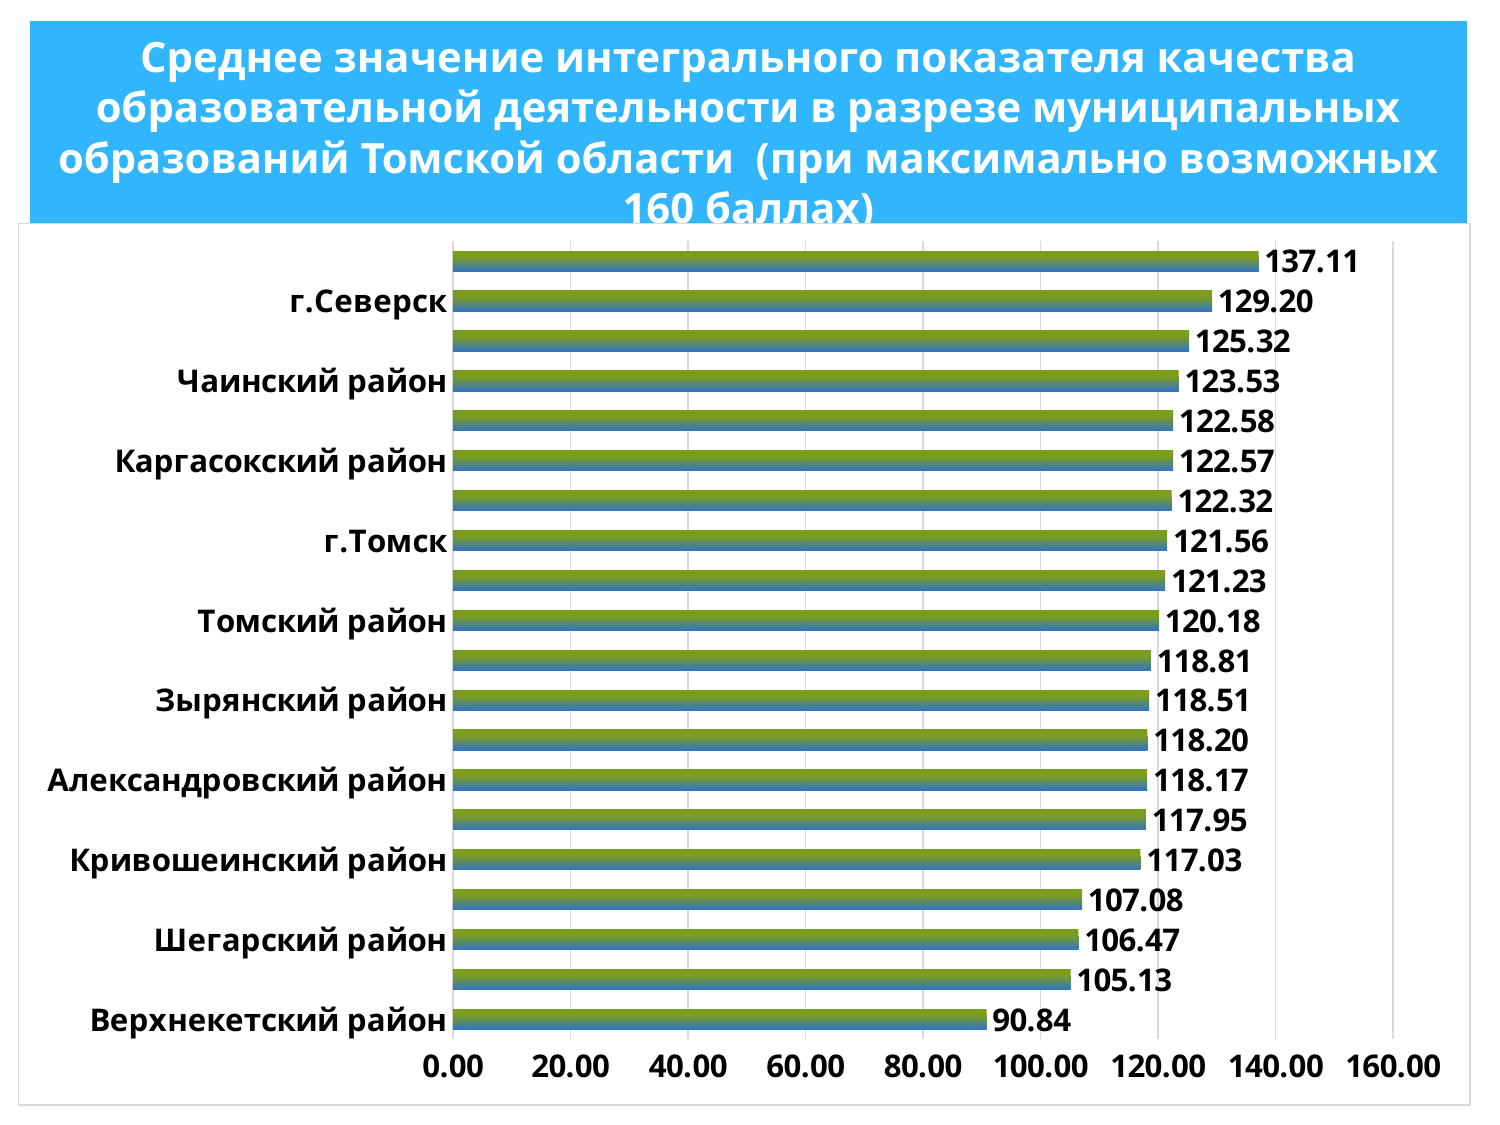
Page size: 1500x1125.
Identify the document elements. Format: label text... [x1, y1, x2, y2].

text_box Среднее значение интегрального показателя качества образовательной деятельности в разрезе муниципальных образований Томской области (при максимально возможных 160 баллах) [26, 17, 1471, 221]
chart [17, 222, 1471, 1107]
